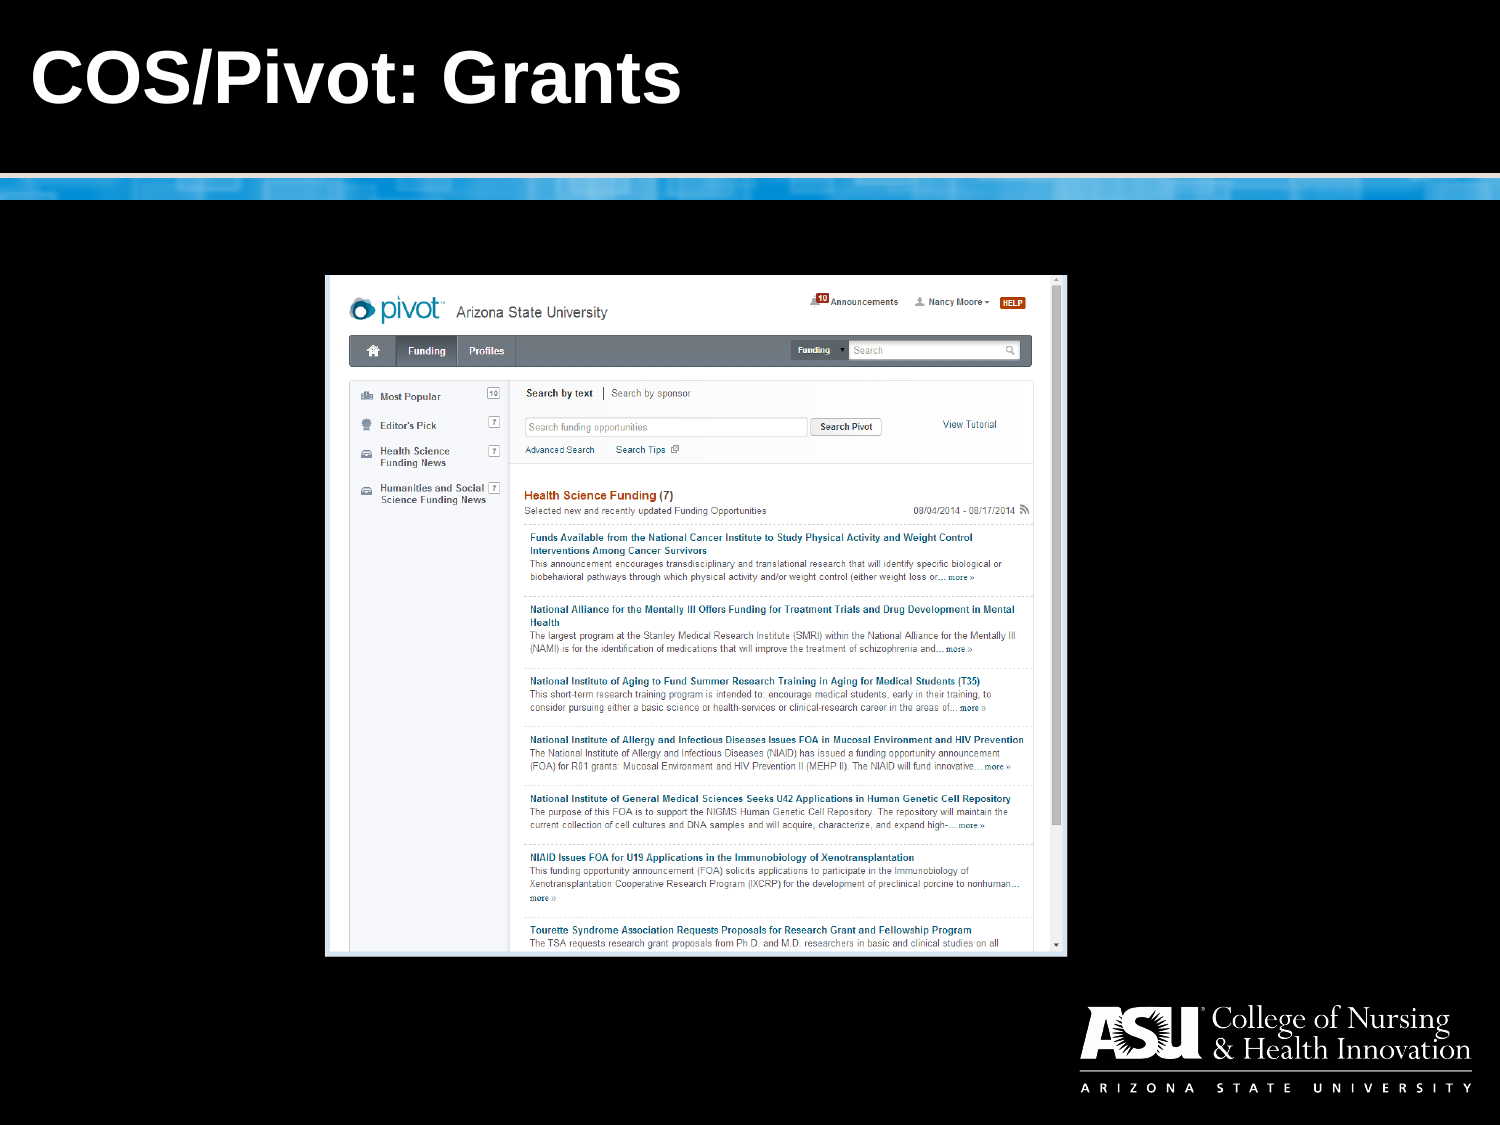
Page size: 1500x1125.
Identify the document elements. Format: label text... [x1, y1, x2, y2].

picture [0, 178, 756, 200]
picture [772, 178, 1500, 200]
title COS/Pivot: Grants [0, 0, 1500, 163]
picture [324, 274, 1500, 1125]
